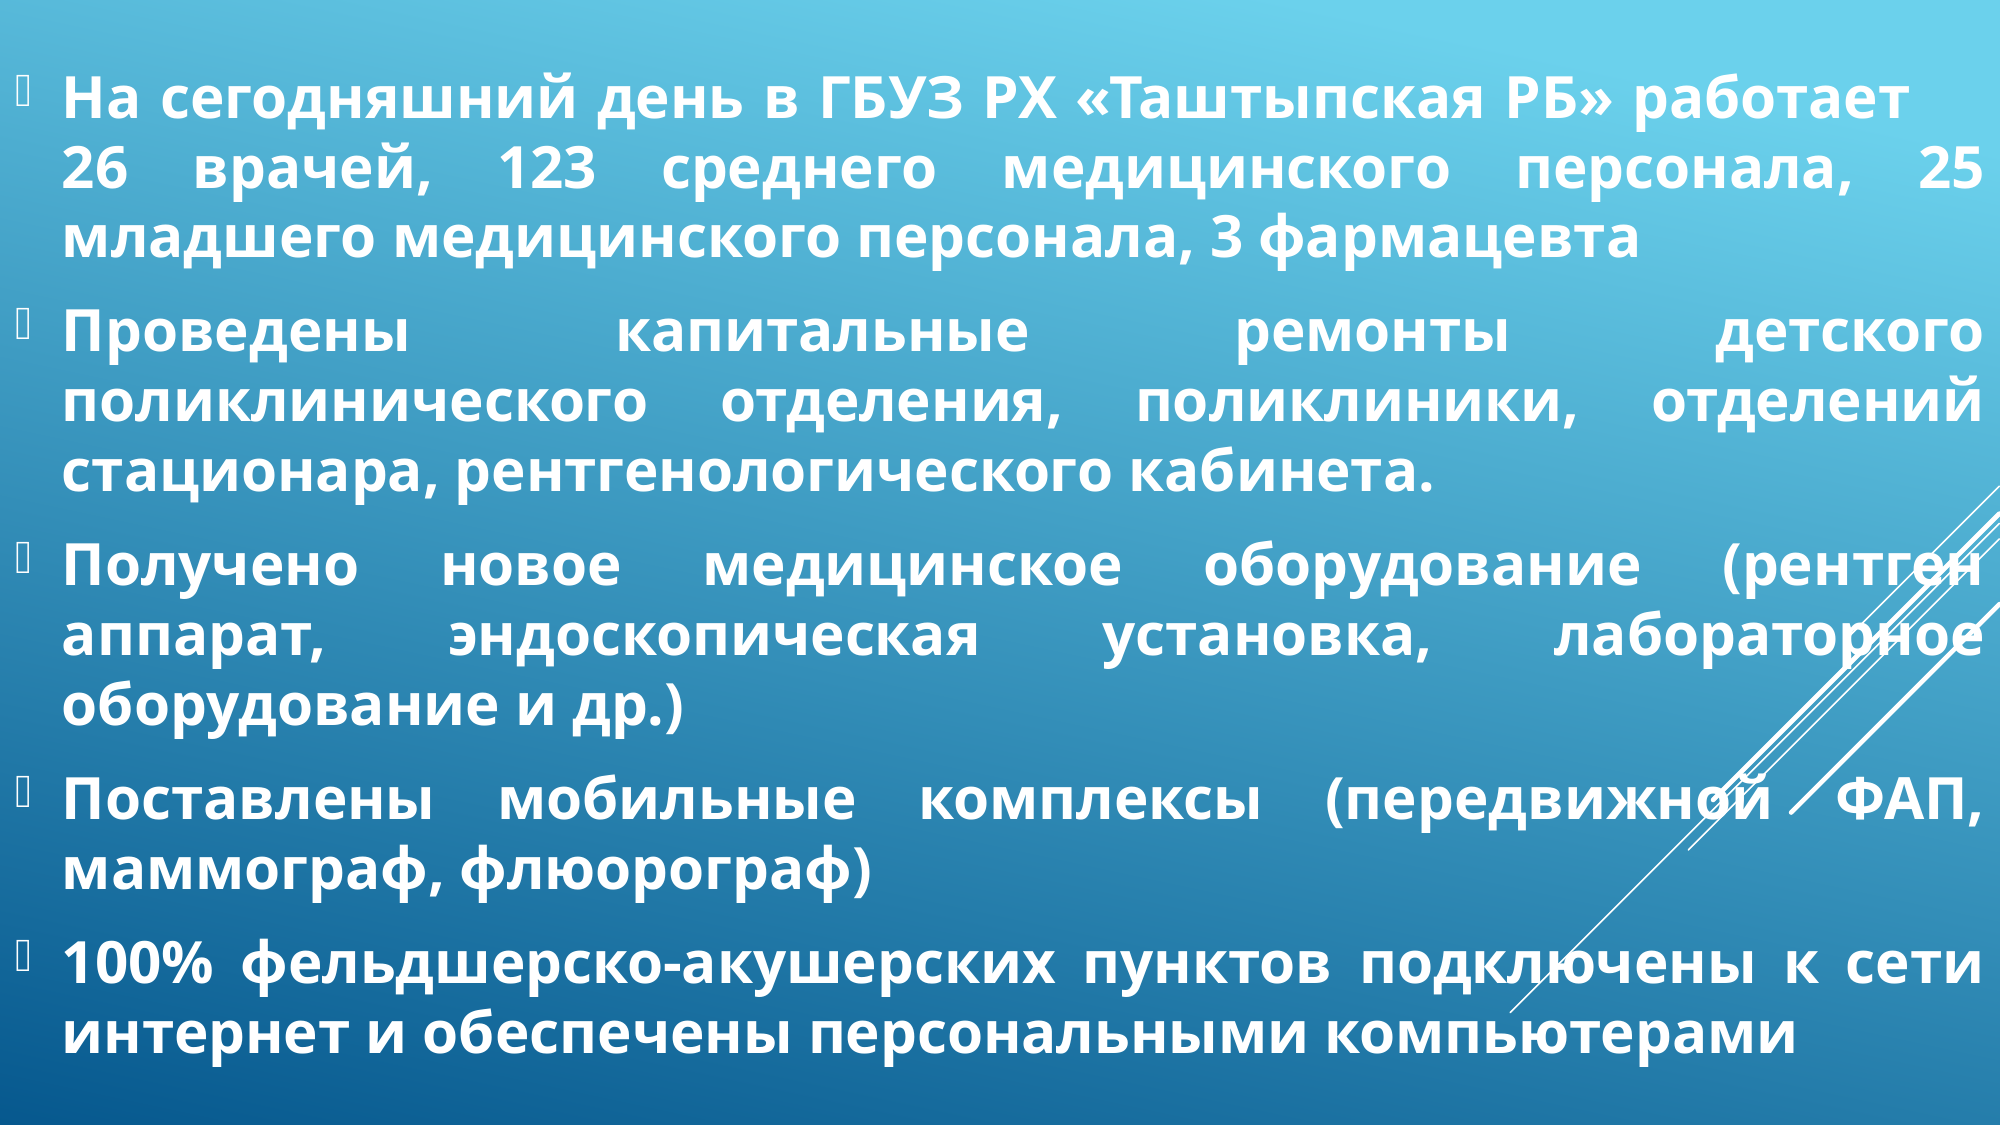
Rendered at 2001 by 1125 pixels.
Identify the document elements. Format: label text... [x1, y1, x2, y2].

list На сегодняшний день в ГБУЗ РХ «Таштыпская РБ» работает 26 врачей, 123 среднего медицинского персонала, 25 младшего медицинского персонала, 3 фармацевта Проведены капитальные ремонты детского поликлинического отделения, поликлиники, отделений стационара, рентгенологического кабинета. Получено новое медицинское оборудование (рентген аппарат, эндоскопическая установка, лабораторное оборудование и др.) Поставлены мобильные комплексы (передвижной ФАП, маммограф, флюорограф) 100% фельдшерско-акушерских пунктов подключены к сети интернет и обеспечены персональными компьютерами [0, 0, 2000, 1125]
